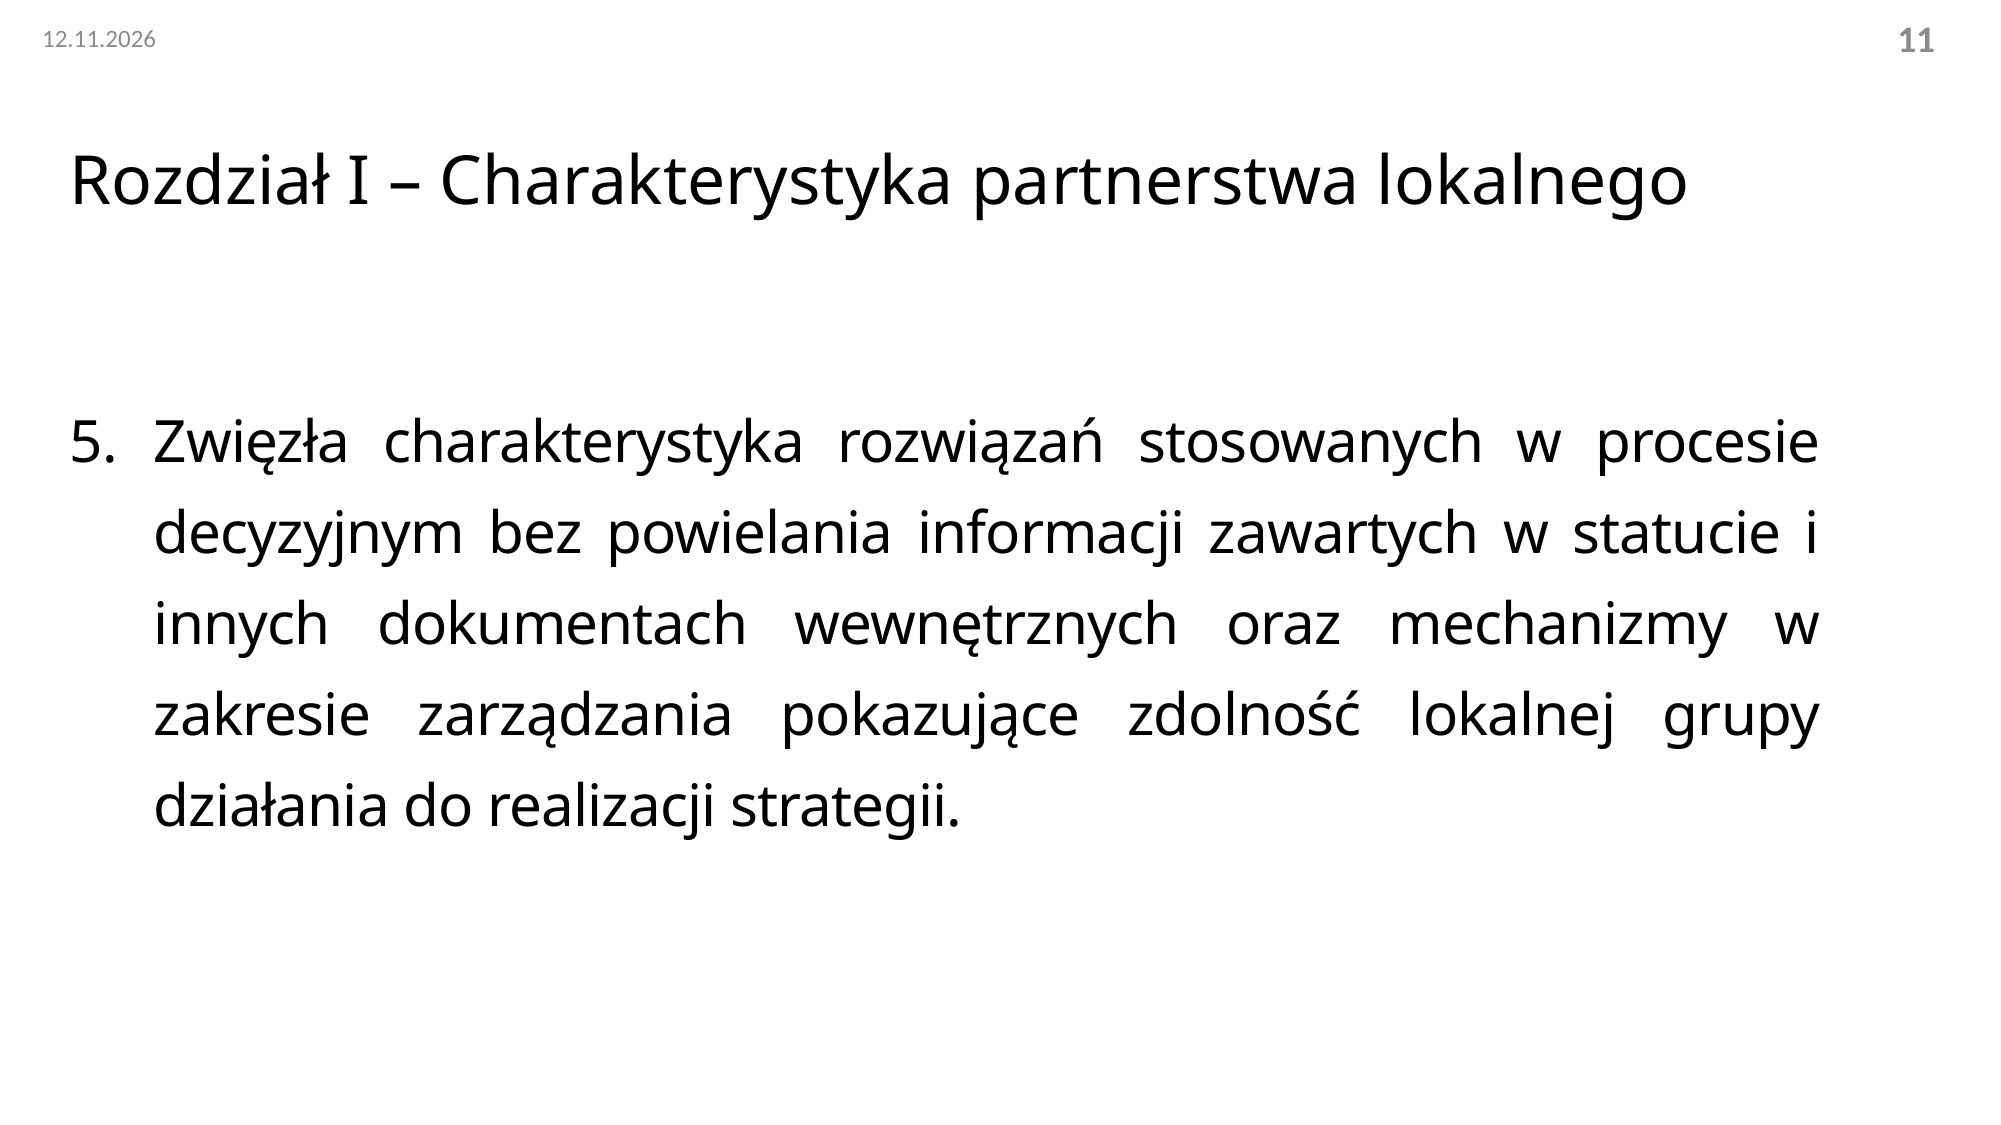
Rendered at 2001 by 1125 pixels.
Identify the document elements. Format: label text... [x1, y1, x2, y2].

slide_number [27, 7, 478, 68]
title Rozdział I – Charakterystyka partnerstwa lokalnego [54, 120, 1930, 245]
slide_number 11 [1500, 7, 1951, 68]
list Zwięzła charakterystyka rozwiązań stosowanych w procesie decyzyjnym bez powielania informacji zawartych w statucie i innych dokumentach wewnętrznych oraz mechanizmy w zakresie zarządzania pokazujące zdolność lokalnej grupy działania do realizacji strategii. [54, 376, 1835, 1005]
